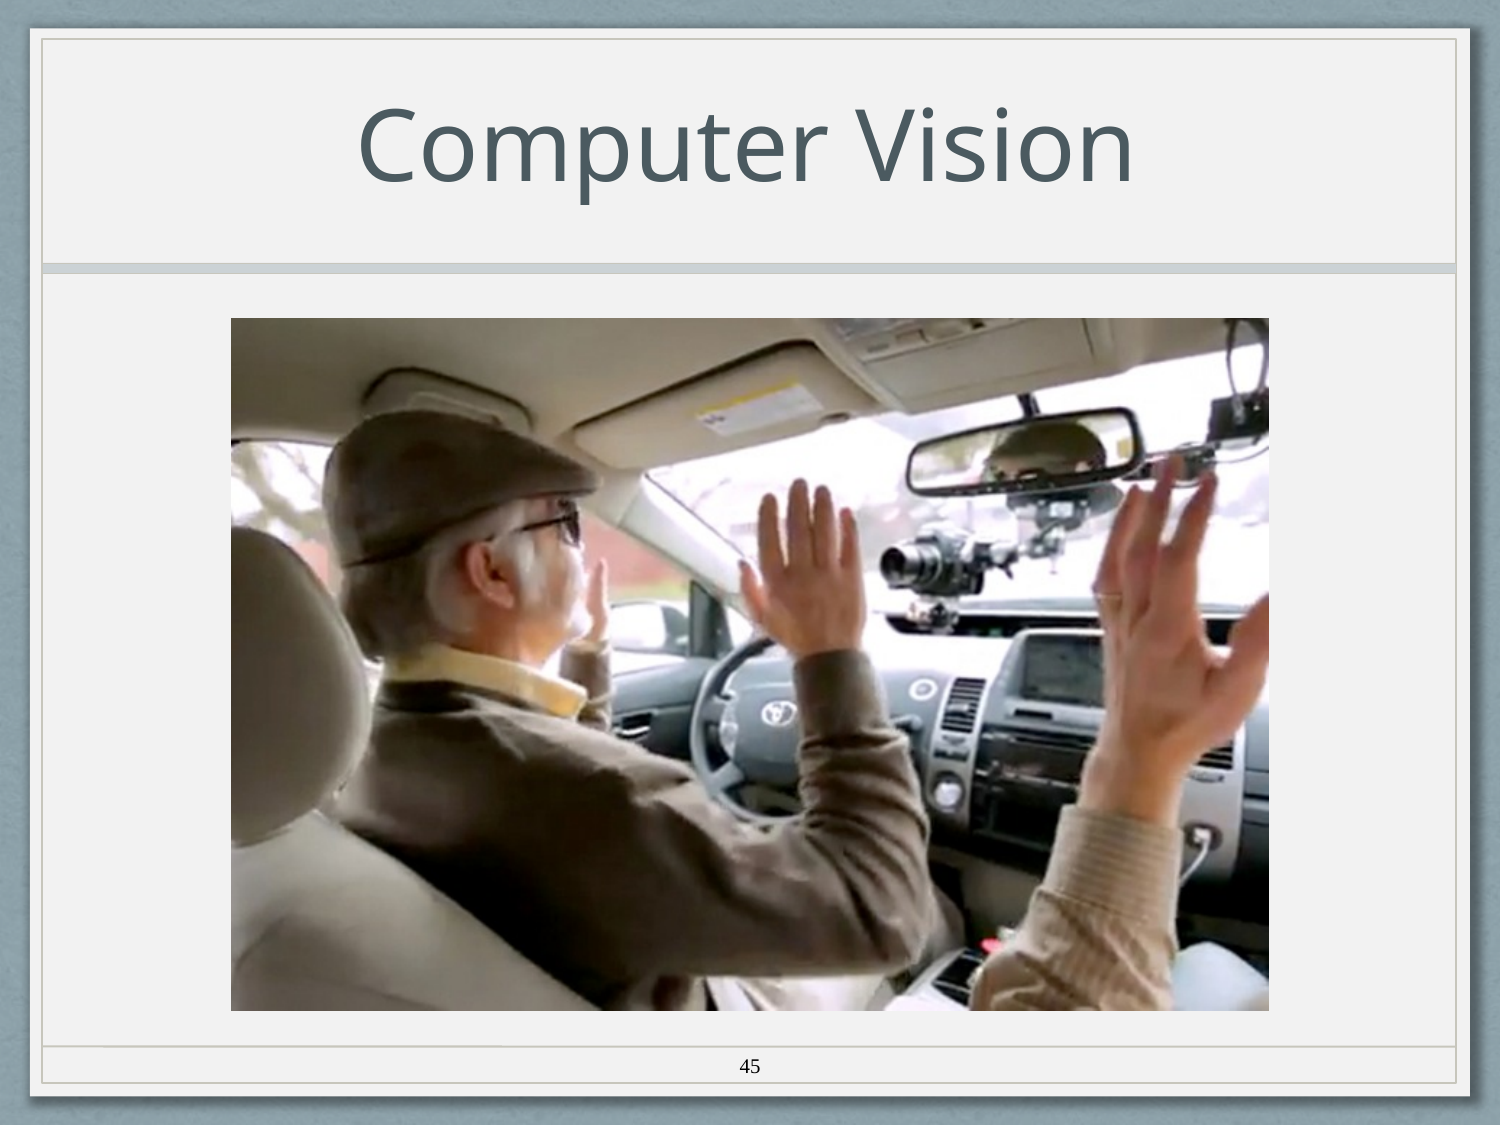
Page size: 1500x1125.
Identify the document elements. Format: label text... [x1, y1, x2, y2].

slide_number 45 [687, 1042, 813, 1088]
title Computer Vision [62, 31, 1438, 251]
picture [230, 318, 1270, 1011]
